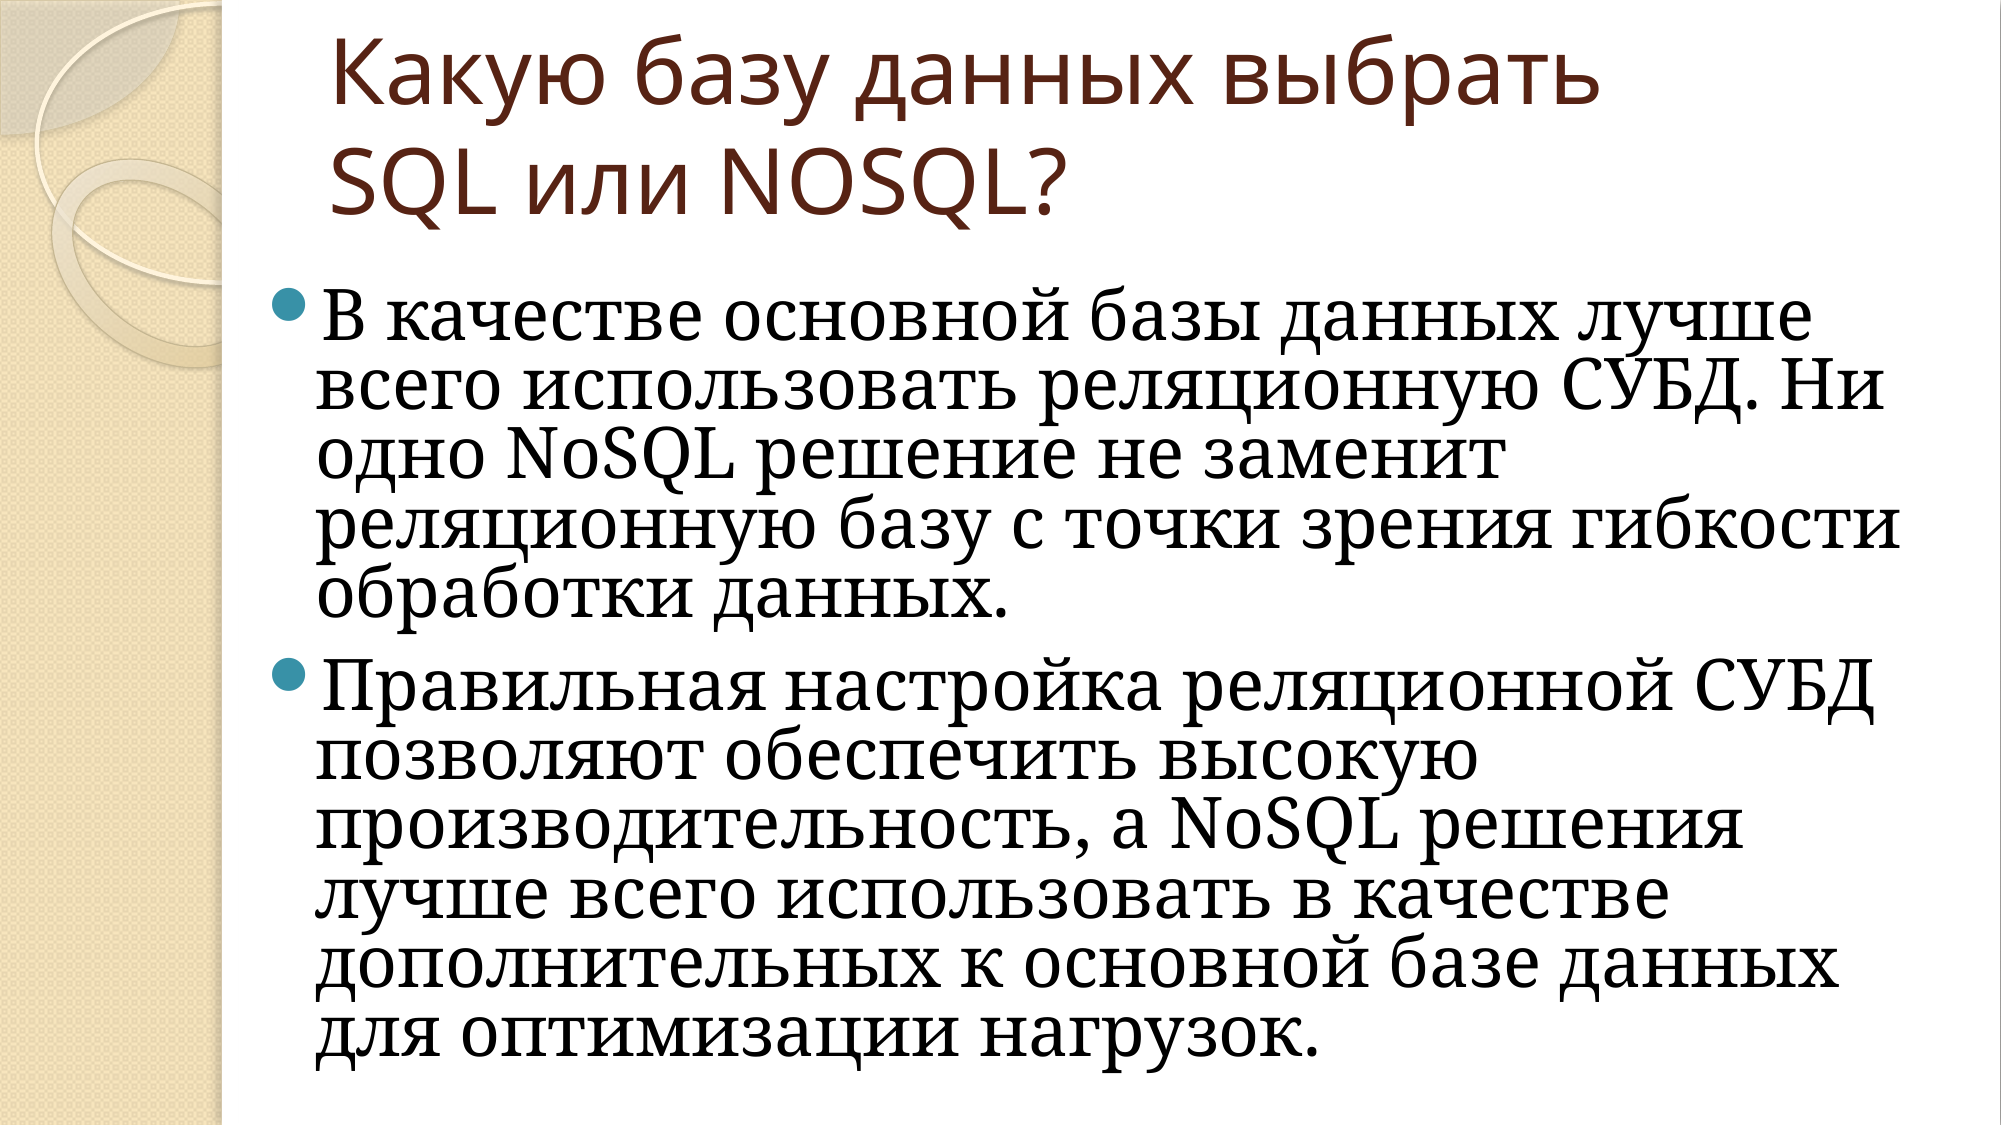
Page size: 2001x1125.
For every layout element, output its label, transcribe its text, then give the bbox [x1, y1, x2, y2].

title Какую базу данных выбрать SQL или NOSQL? [313, 32, 1954, 324]
list В качестве основной базы данных лучше всего использовать реляционную СУБД. Ни одно NoSQL решение не заменит реляционную базу с точки зрения гибкости обработки данных. Правильная настройка реляционной СУБД позволяют обеспечить высокую производительность, а NoSQL решения лучше всего использовать в качестве дополнительных к основной базе данных для оптимизации нагрузок. [238, 277, 1954, 1081]
